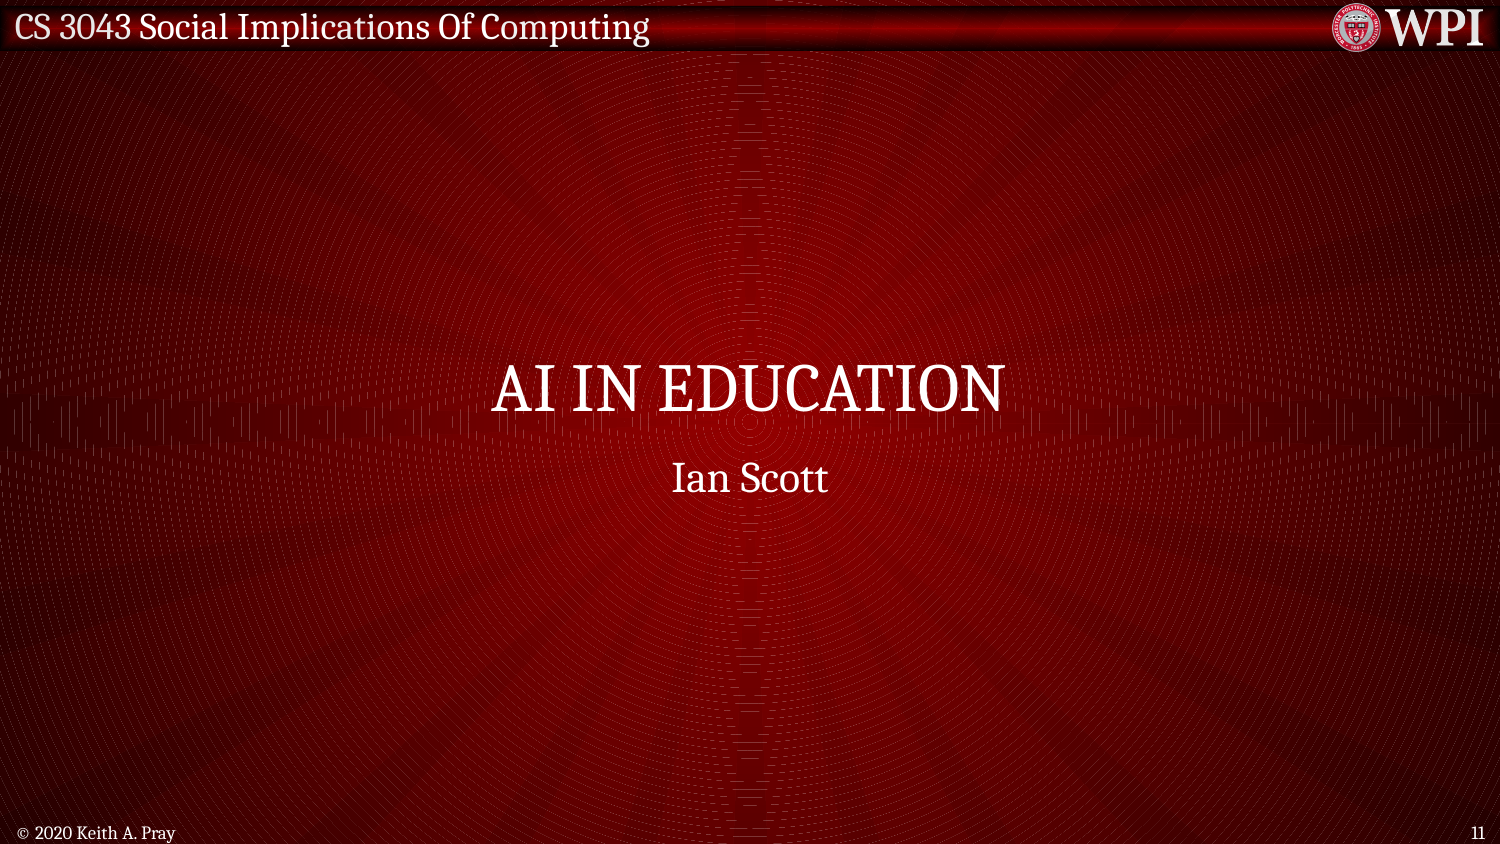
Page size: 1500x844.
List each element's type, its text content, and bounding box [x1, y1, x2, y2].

picture [1332, 3, 1483, 52]
footer © 2020 Keith A. Pray [0, 819, 913, 844]
title AI in Education [150, 187, 1350, 433]
slide_number 11 [1397, 819, 1500, 844]
list Ian Scott [150, 446, 1350, 572]
